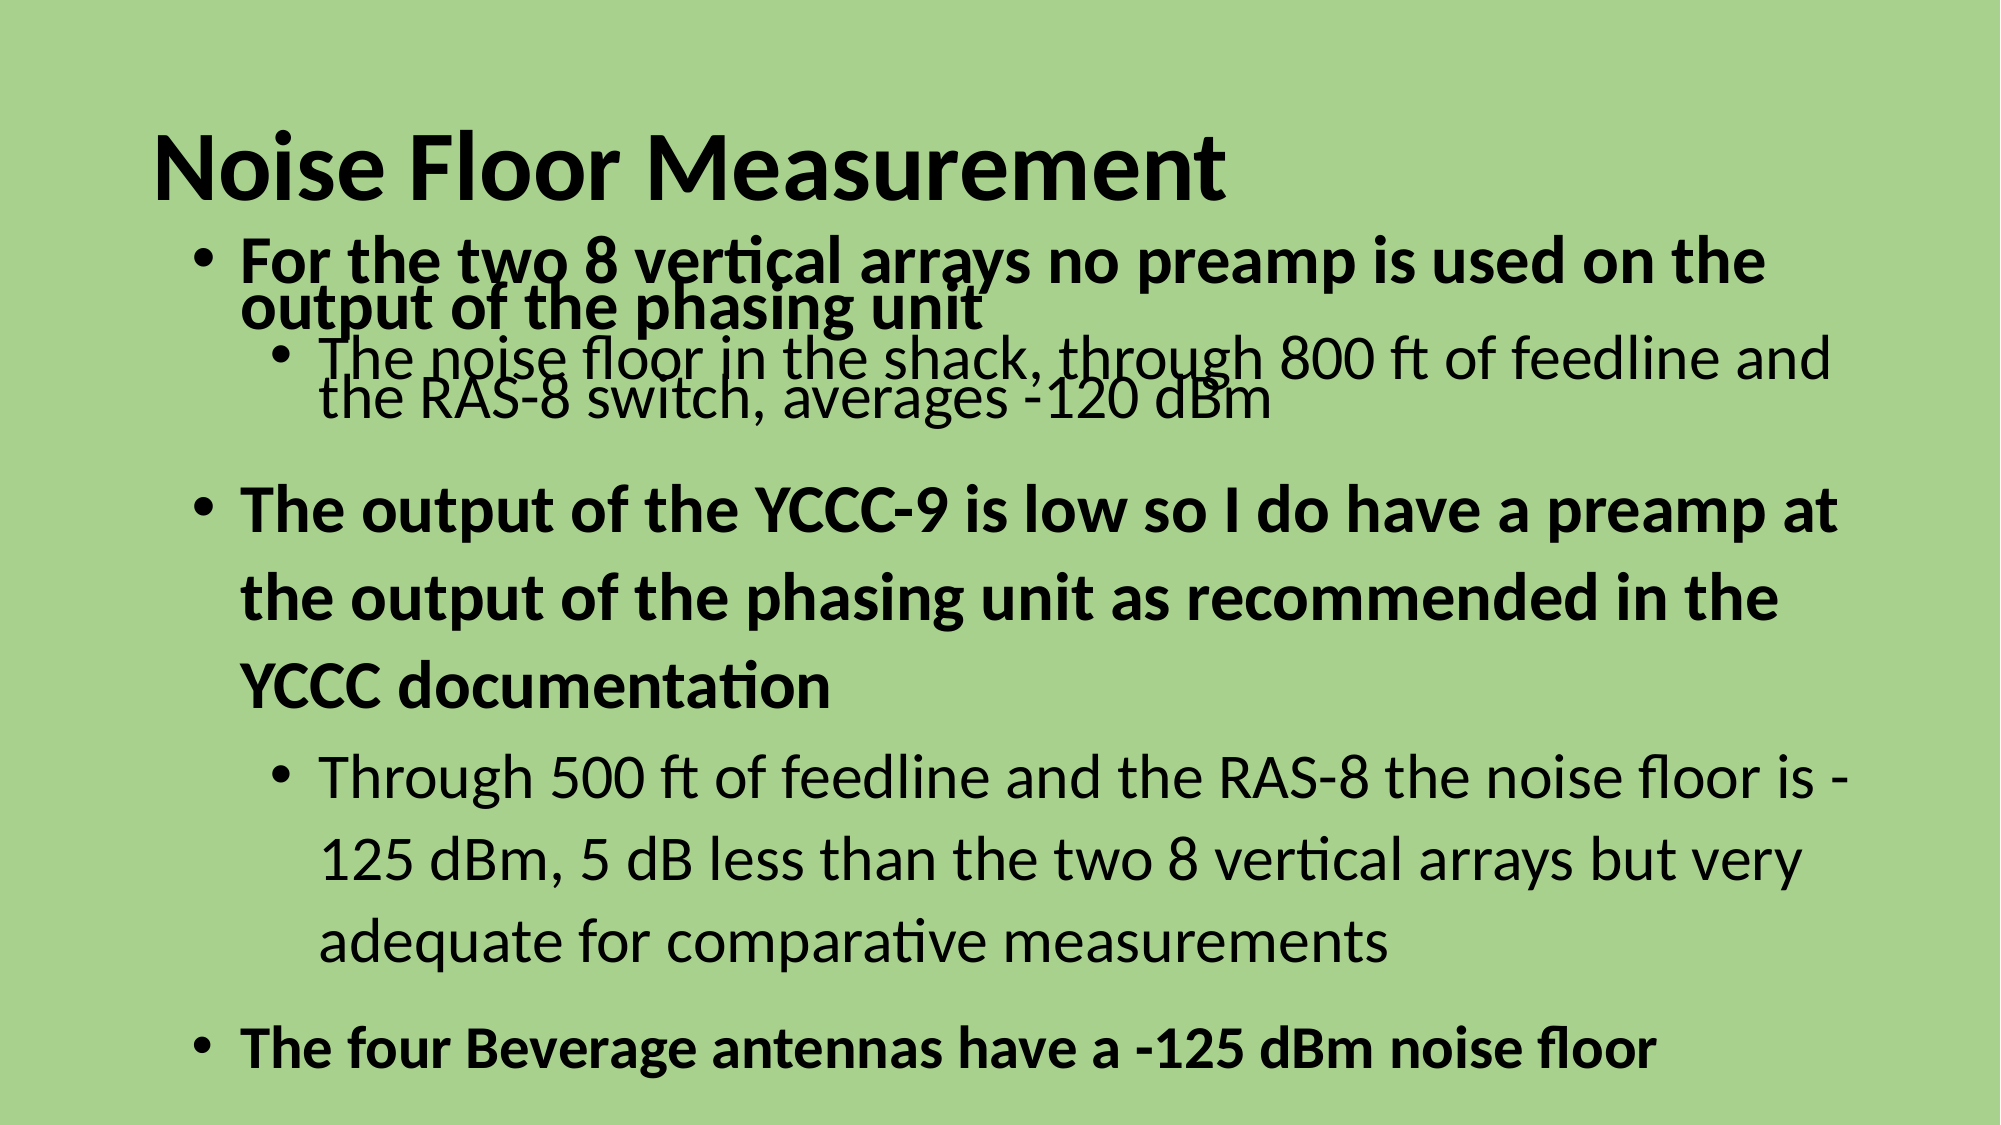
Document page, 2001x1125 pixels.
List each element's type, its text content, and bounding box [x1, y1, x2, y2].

list For the two 8 vertical arrays no preamp is used on the output of the phasing unit The noise floor in the shack, through 800 ft of feedline and the RAS-8 switch, averages -120 dBm The output of the YCCC-9 is low so I do have a preamp at the output of the phasing unit as recommended in the YCCC documentation Through 500 ft of feedline and the RAS-8 the noise floor is -125 dBm, 5 dB less than the two 8 vertical arrays but very adequate for comparative measurements The four Beverage antennas have a -125 dBm noise floor [137, 244, 1876, 1090]
title Noise Floor Measurement [137, 59, 1863, 244]
